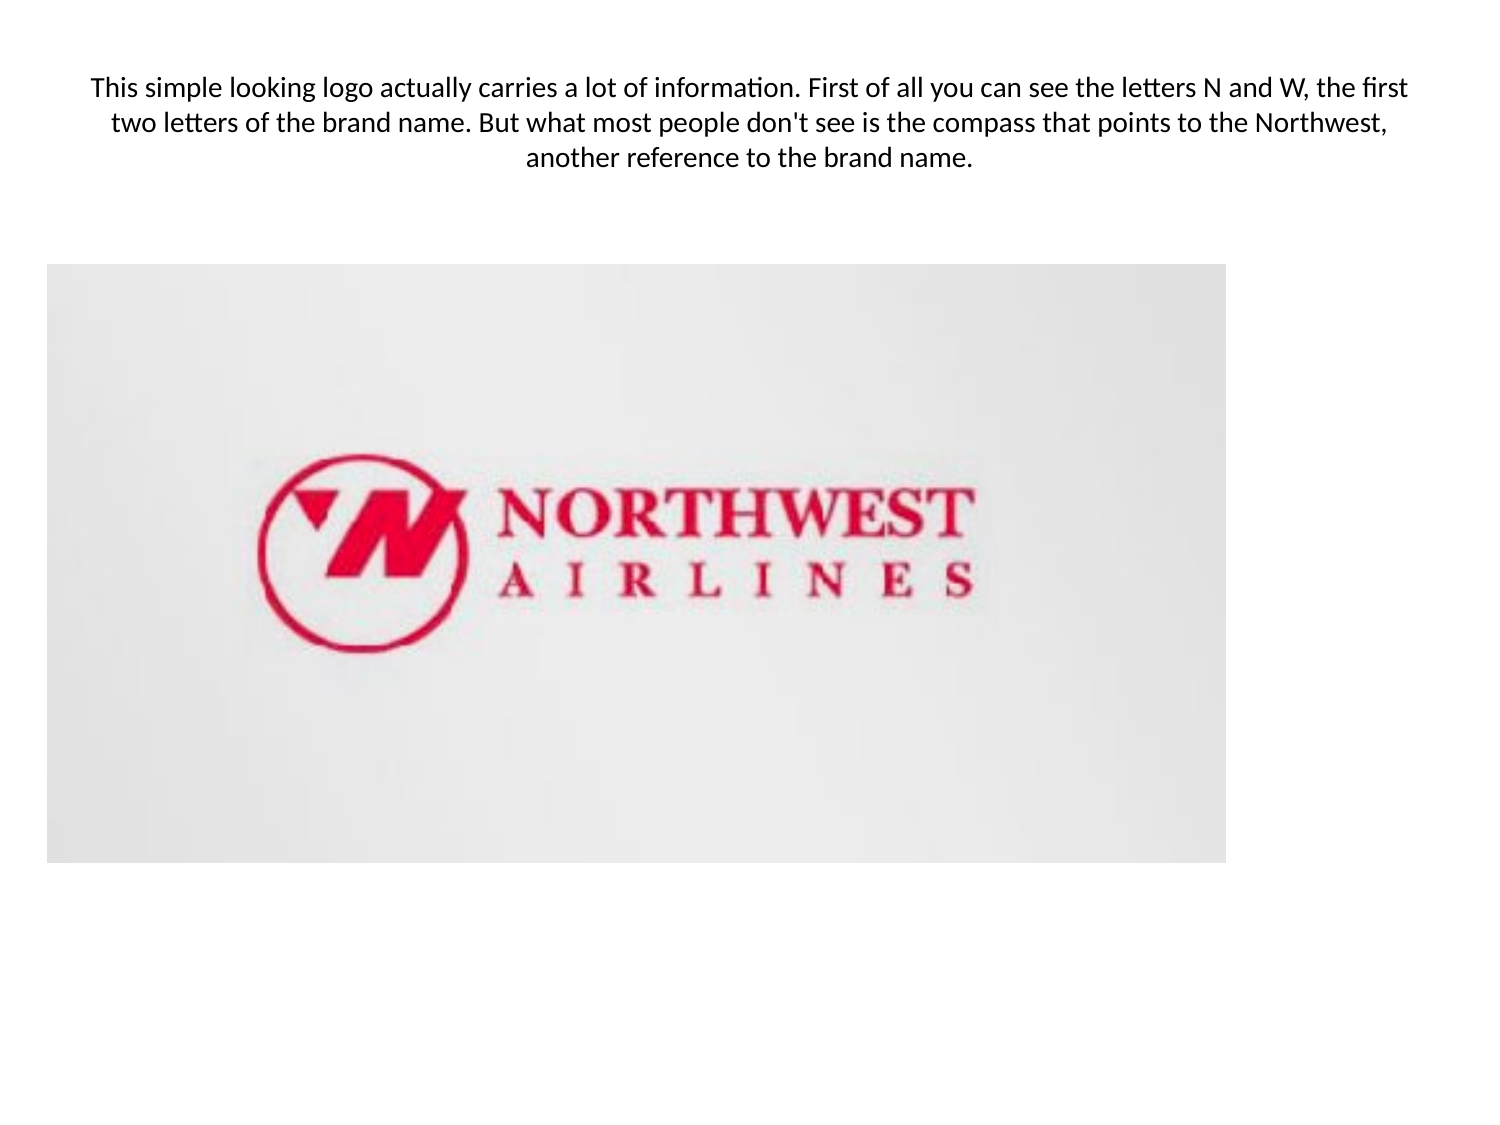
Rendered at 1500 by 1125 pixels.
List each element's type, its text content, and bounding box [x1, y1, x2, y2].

title This simple looking logo actually carries a lot of information. First of all you can see the letters N and W, the first two letters of the brand name. But what most people don't see is the compass that points to the Northwest, another reference to the brand name. [75, 45, 1425, 233]
picture [47, 263, 1227, 863]
